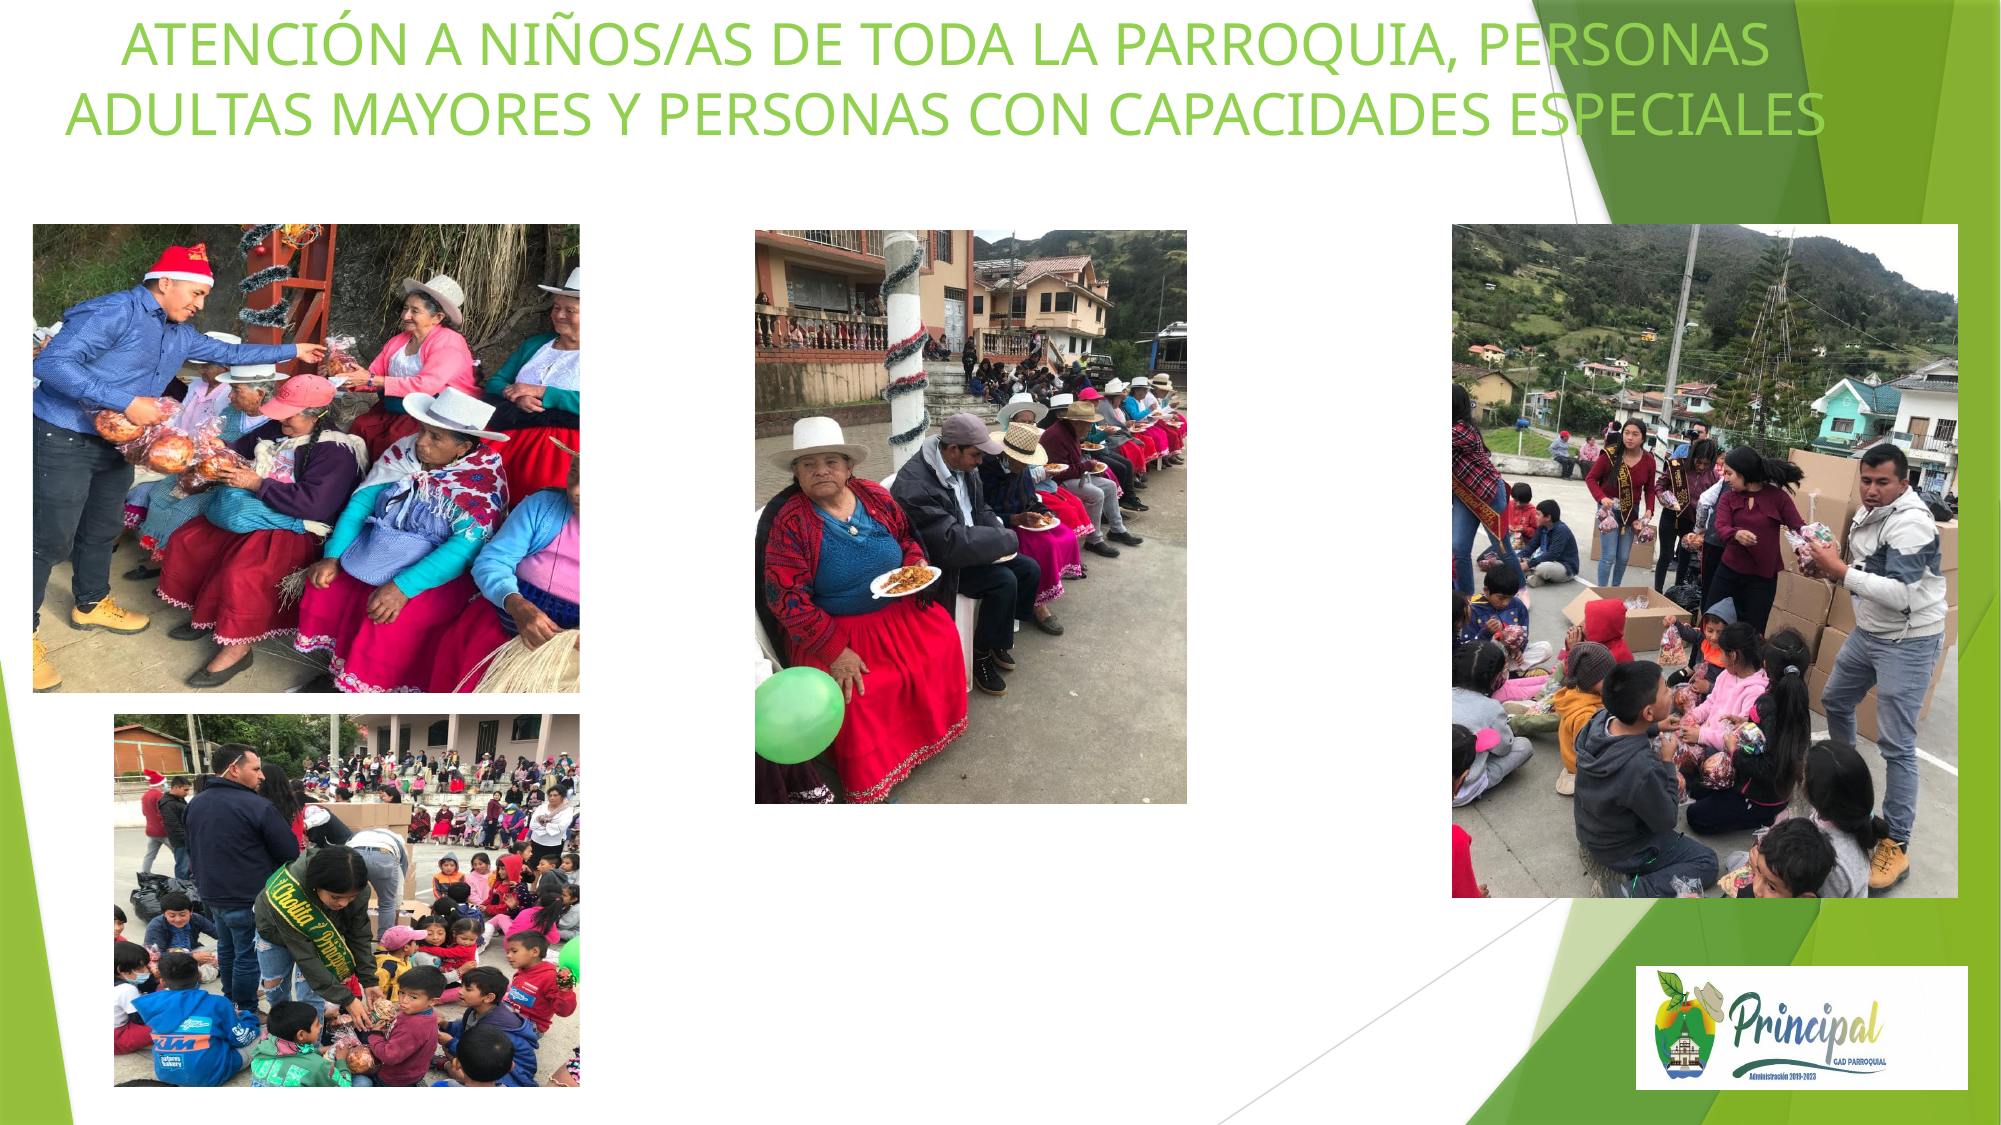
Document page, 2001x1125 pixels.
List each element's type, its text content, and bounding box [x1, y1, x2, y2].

picture [1635, 965, 1969, 1091]
picture [32, 224, 581, 694]
picture [1451, 224, 1958, 899]
picture [755, 229, 1187, 805]
picture [113, 713, 581, 1087]
text_box ATENCIÓN A NIÑOS/AS DE TODA LA PARROQUIA, PERSONAS ADULTAS MAYORES Y PERSONAS CON CAPACIDADES ESPECIALES [0, 0, 1894, 275]
